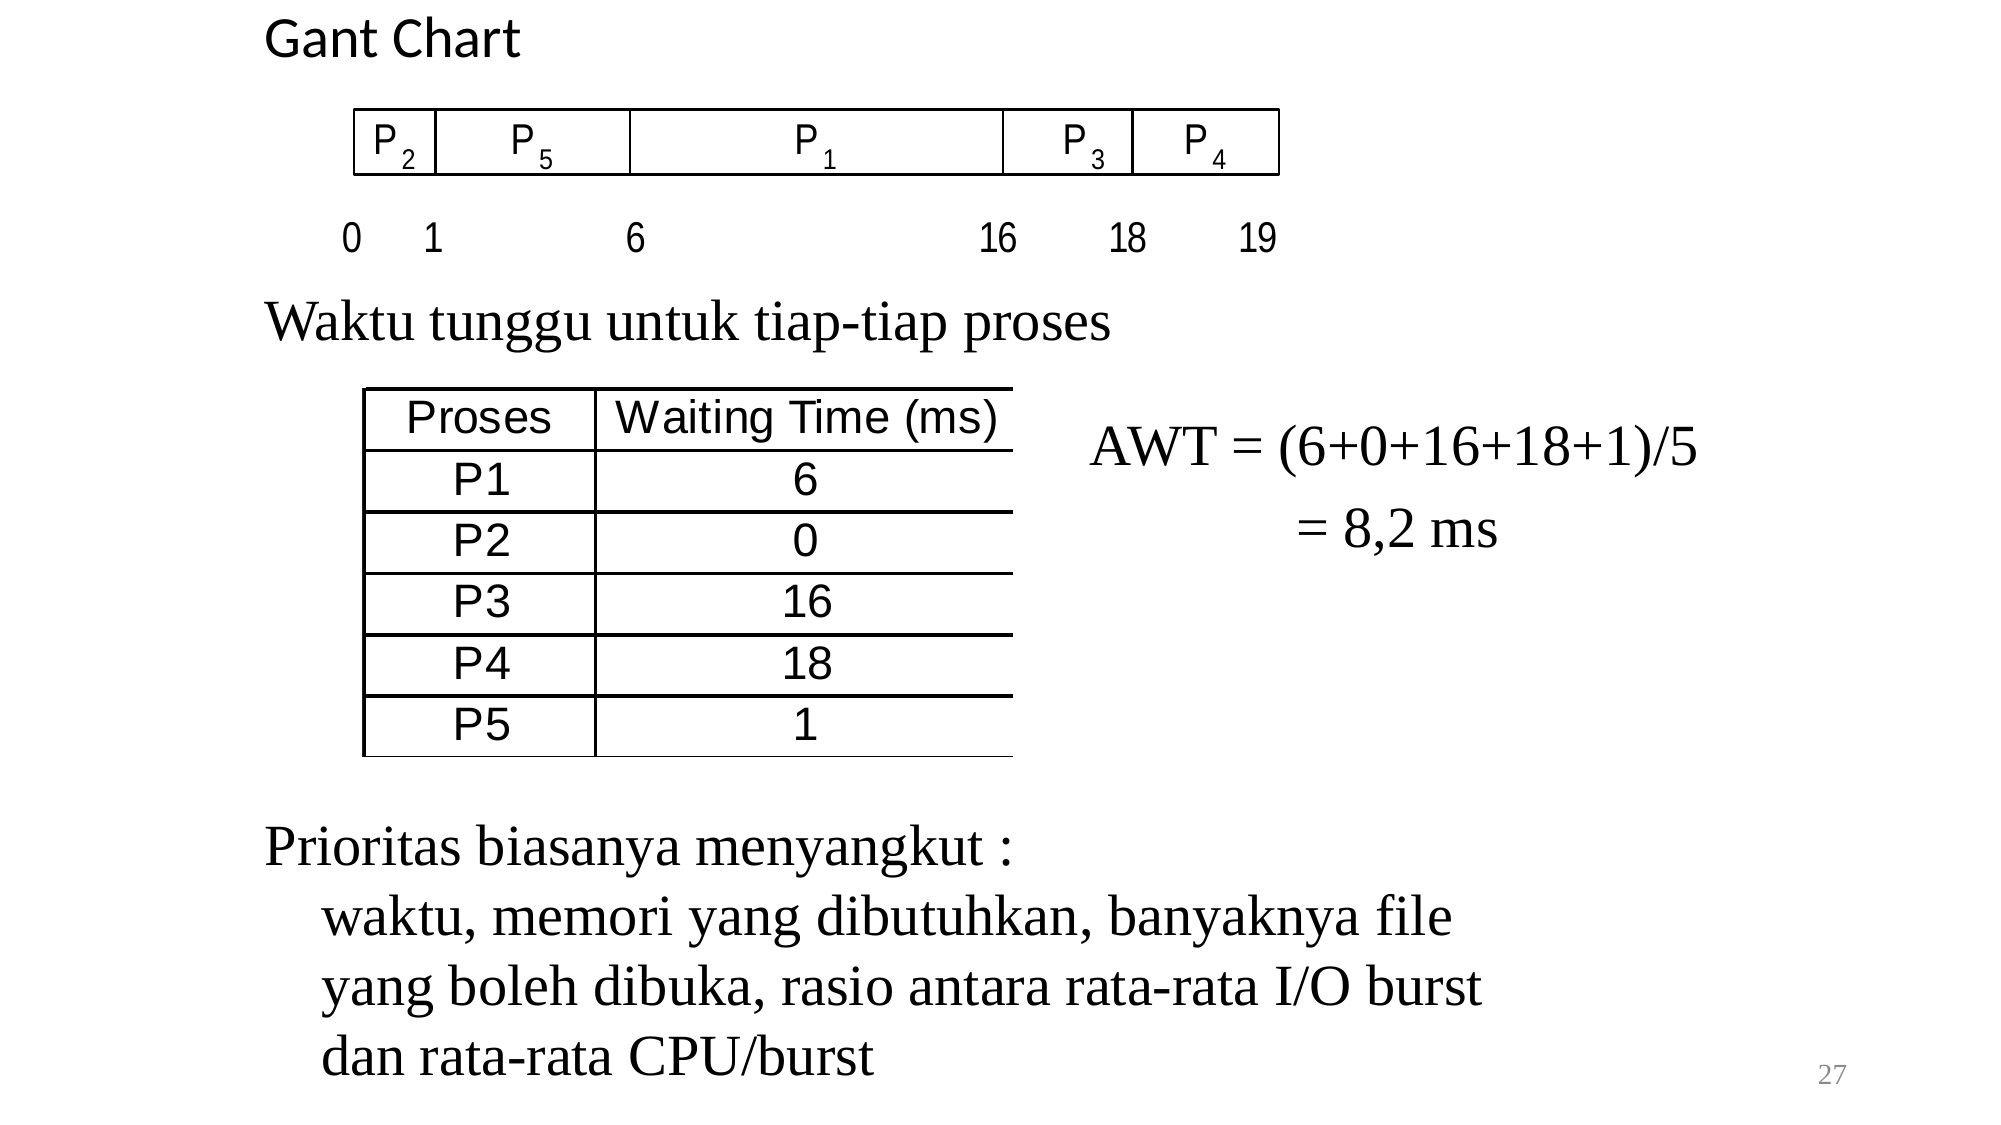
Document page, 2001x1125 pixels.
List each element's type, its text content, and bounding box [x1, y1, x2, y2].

slide_number 27 [1525, 1042, 1863, 1103]
text_box Waktu tunggu untuk tiap-tiap proses [249, 274, 1525, 363]
text_box AWT = (6+0+16+18+1)/5 = 8,2 ms [1074, 399, 1750, 700]
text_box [362, 387, 1017, 760]
list Gant Chart [249, 0, 1525, 88]
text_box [312, 99, 1313, 281]
text_box Prioritas biasanya menyangkut : waktu, memori yang dibutuhkan, banyaknya file yang boleh dibuka, rasio antara rata-rata I/O burst dan rata-rata CPU/burst [249, 800, 1525, 1125]
